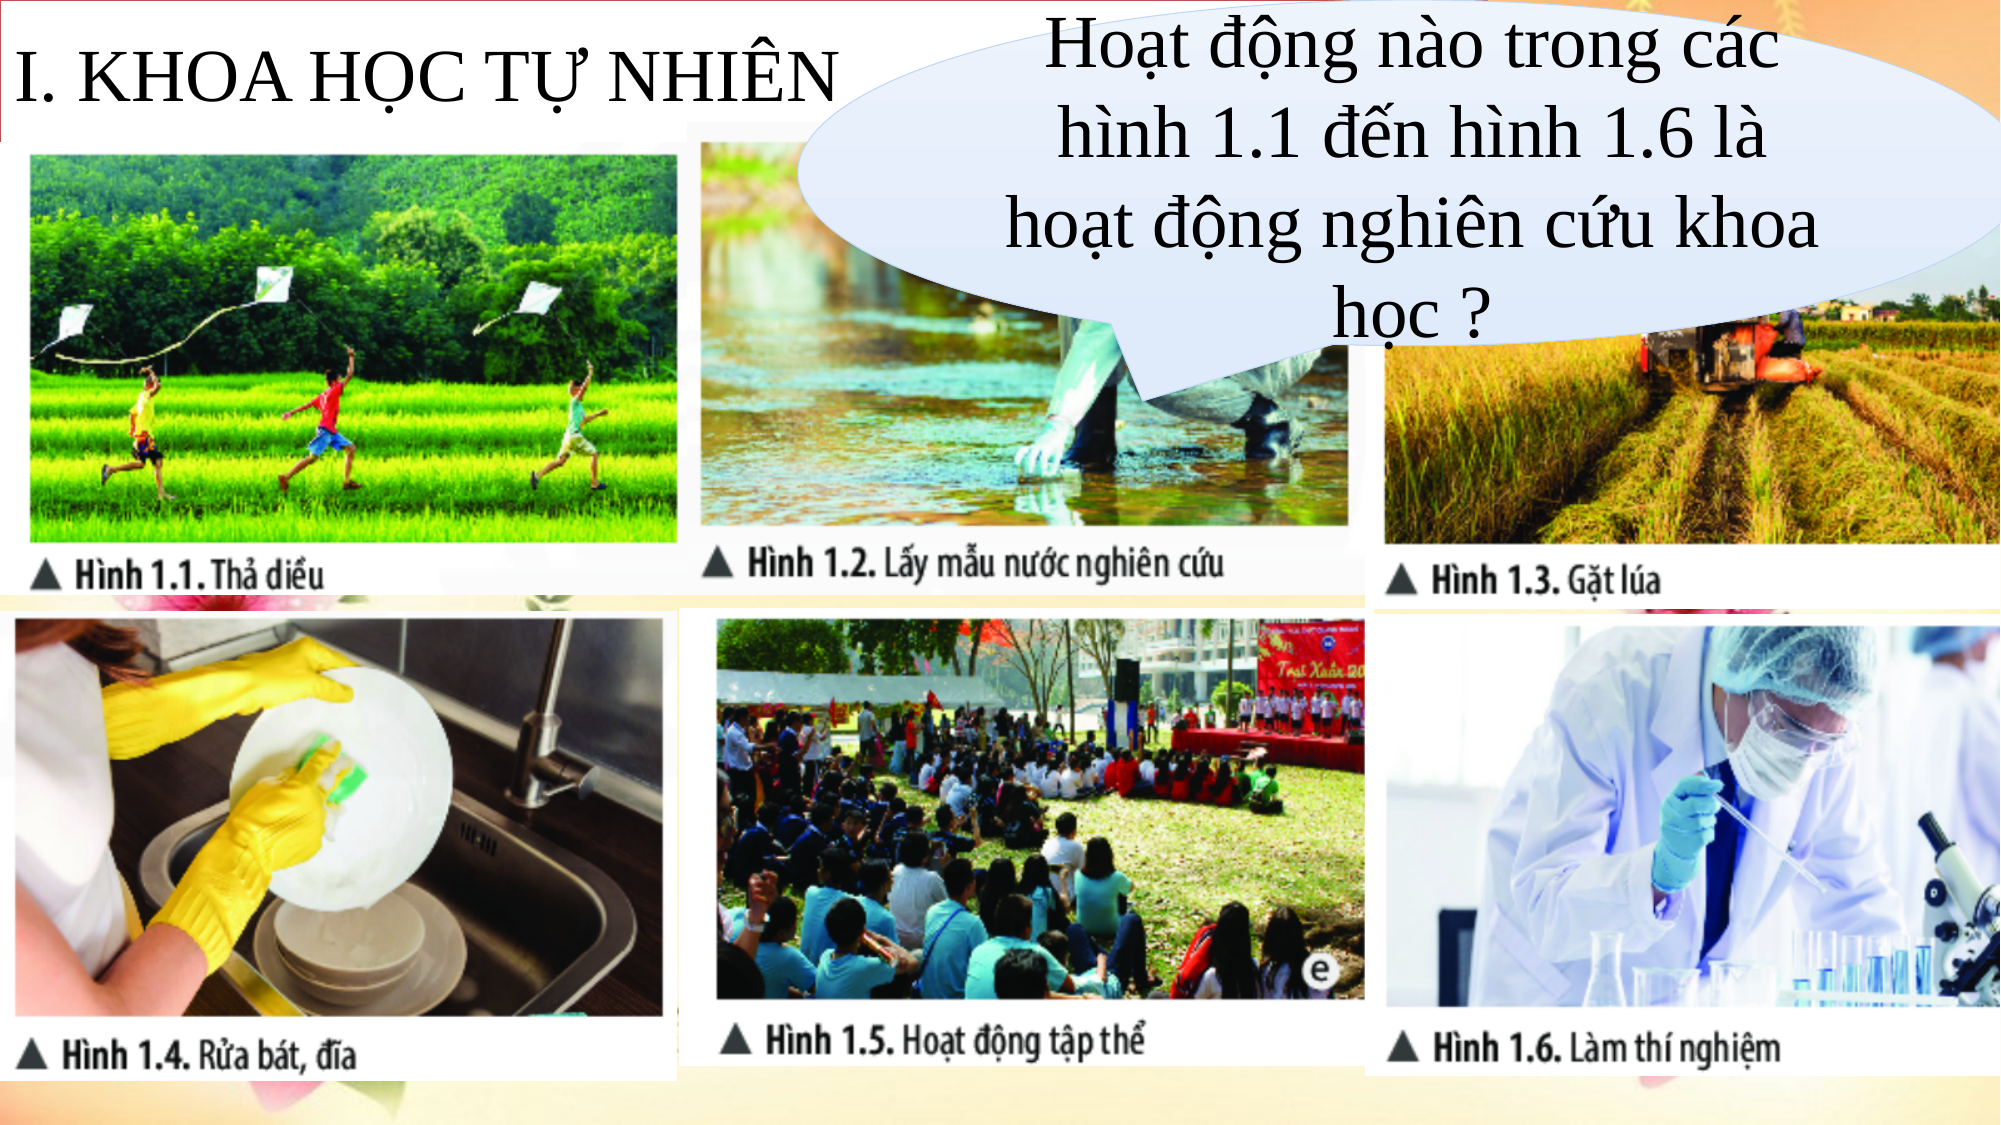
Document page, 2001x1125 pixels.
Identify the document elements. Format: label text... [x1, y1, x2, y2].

text_box Hoạt động nào trong các hình 1.1 đến hình 1.6 là hoạt động nghiên cứu khoa học ? [824, 0, 2000, 142]
text_box I. KHOA HỌC TỰ NHIÊN [0, 0, 1328, 142]
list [687, 122, 1365, 595]
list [0, 142, 687, 595]
picture [0, 0, 2001, 1125]
